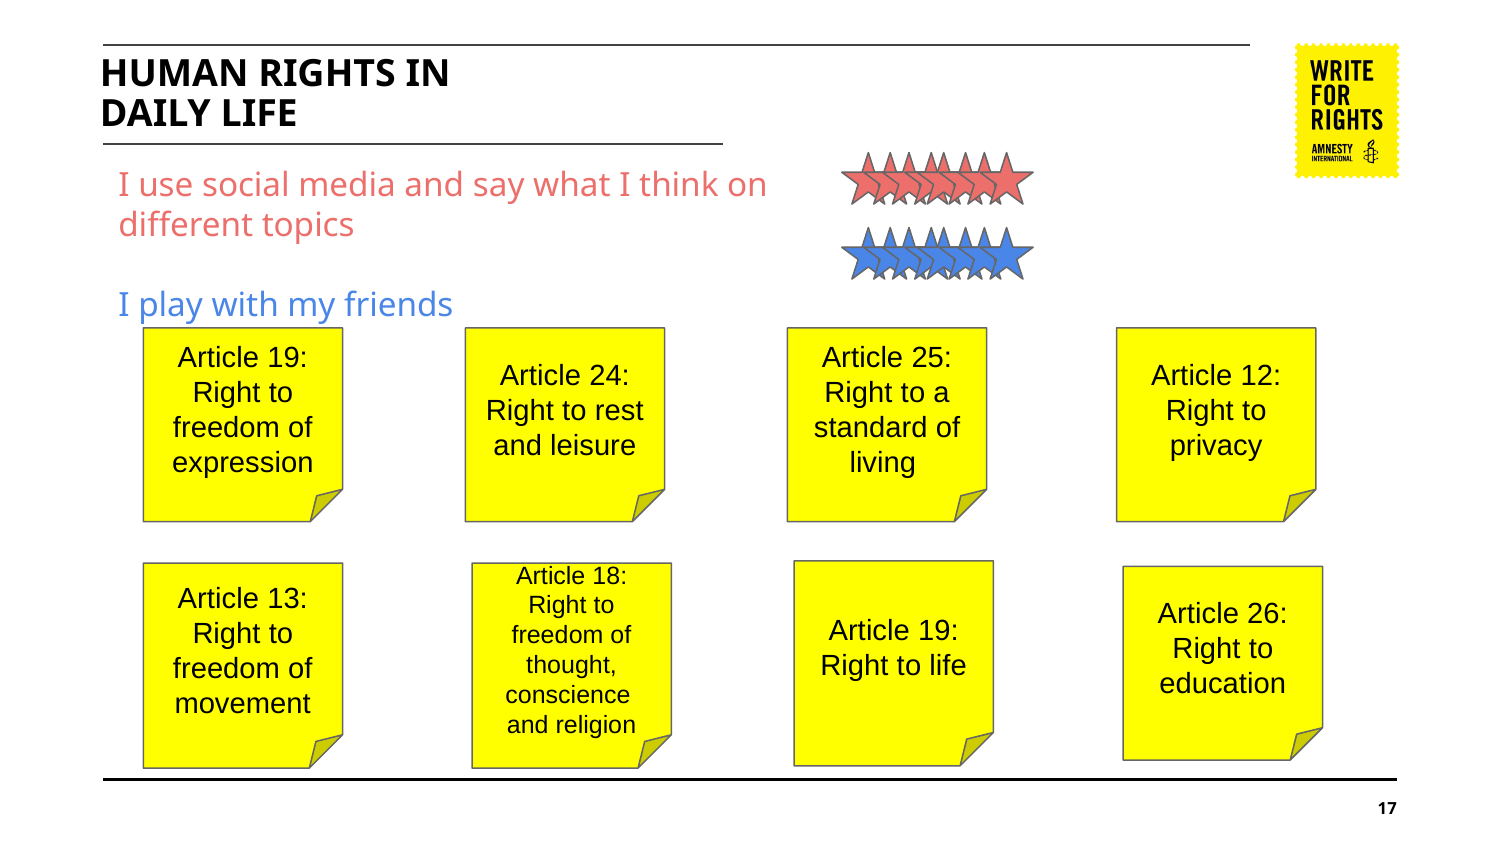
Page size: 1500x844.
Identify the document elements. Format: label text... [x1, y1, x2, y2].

text_box [883, 227, 897, 247]
text_box Article 12: Right to privacy [1116, 327, 1316, 522]
text_box [841, 152, 879, 205]
text_box [841, 227, 879, 280]
text_box [959, 227, 972, 247]
text_box Article 19: Right to freedom of expression [143, 453, 343, 522]
text_box [925, 152, 937, 172]
text_box [917, 227, 954, 280]
text_box [980, 152, 1034, 205]
text_box [980, 227, 1034, 280]
text_box Article 19: Right to life [794, 560, 994, 766]
text_box [882, 227, 920, 280]
text_box [917, 152, 954, 205]
text_box [955, 273, 961, 280]
text_box ‹#› [1322, 803, 1397, 821]
text_box Article 13: Right to freedom of movement [143, 563, 343, 769]
text_box Article 18: Right to freedom of thought, conscience and religion [472, 563, 672, 769]
text_box [900, 196, 907, 205]
text_box [975, 271, 982, 280]
text_box Article 24: Right to rest and leisure [465, 453, 665, 522]
text_box [863, 247, 898, 280]
text_box Article 25: Right to a standard of living [787, 327, 987, 522]
text_box [957, 227, 995, 280]
text_box [925, 227, 937, 247]
text_box [900, 271, 907, 280]
text_box [938, 193, 948, 205]
text_box [959, 152, 972, 172]
picture [1290, 37, 1405, 183]
text_box [863, 172, 898, 205]
text_box [938, 247, 973, 280]
text_box Article 26: Right to education [1123, 566, 1323, 761]
text_box I use social media and say what I think on different topics I play with my friends [103, 148, 858, 453]
text_box [938, 172, 973, 205]
text_box [904, 247, 933, 280]
text_box [904, 172, 933, 205]
text_box [938, 268, 948, 280]
text_box [883, 152, 897, 172]
text_box [882, 152, 920, 205]
title HUMAN RIGHTS IN DAILY LIFE [88, 54, 597, 132]
text_box [957, 152, 995, 205]
text_box [975, 196, 982, 205]
text_box [955, 198, 961, 205]
